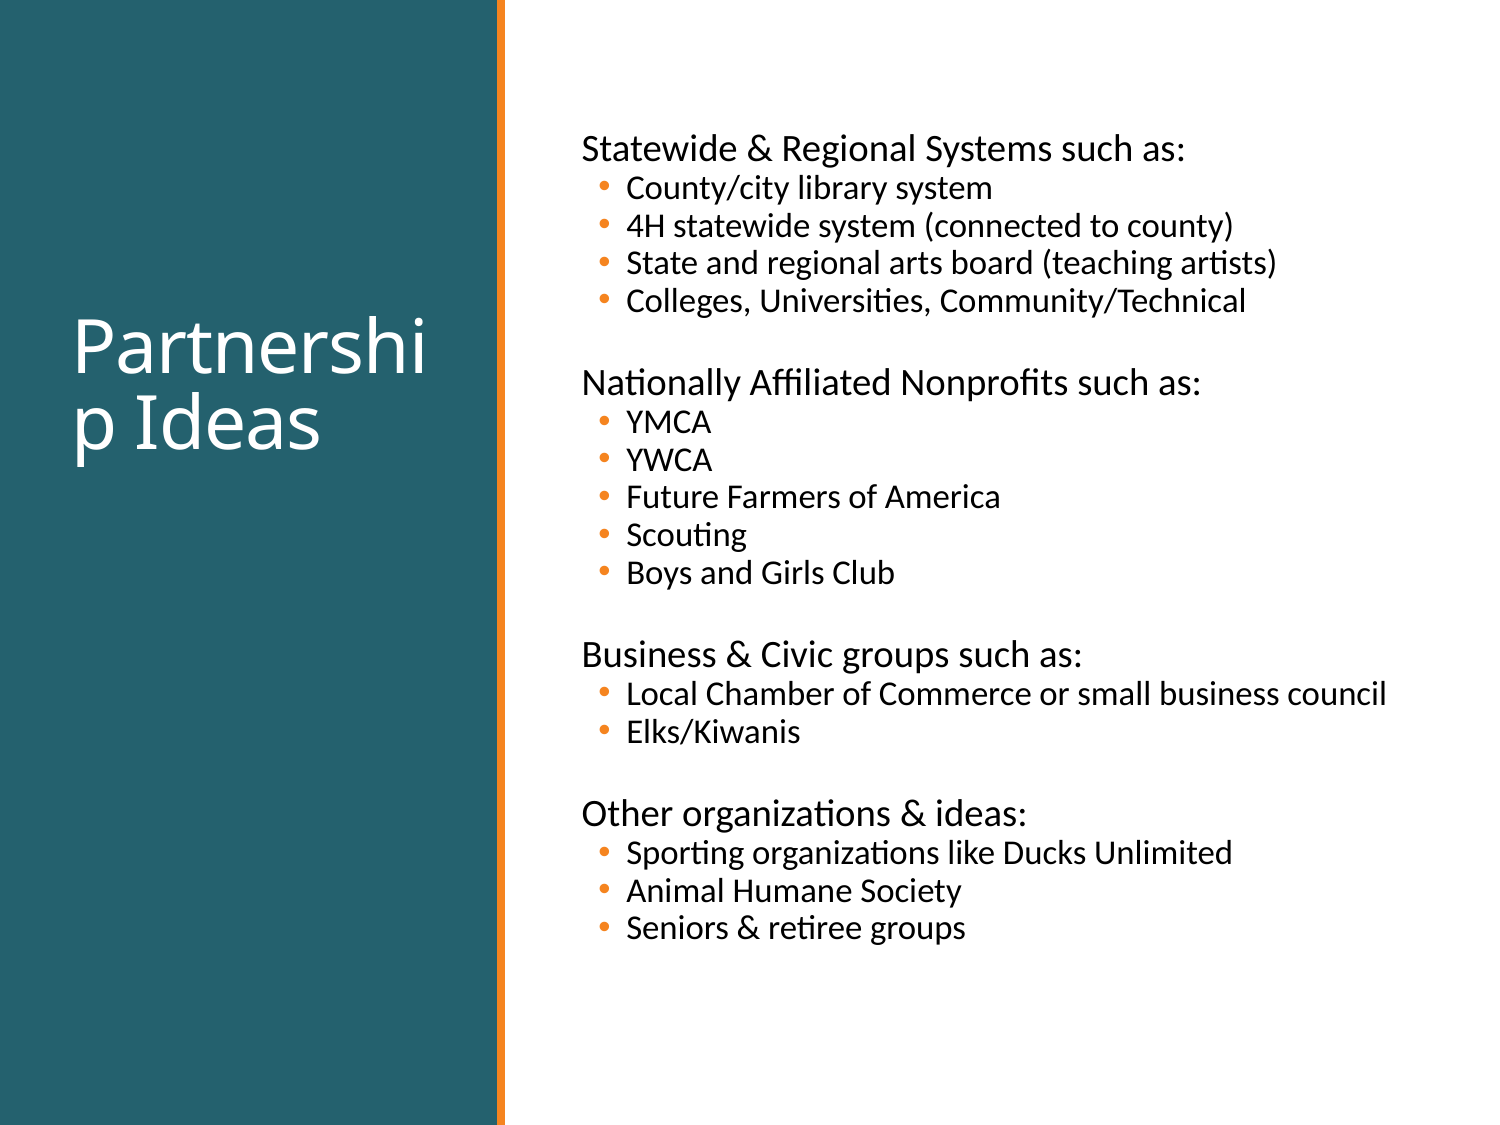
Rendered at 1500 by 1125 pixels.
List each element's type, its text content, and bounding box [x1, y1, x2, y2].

title Partnership Ideas [56, 97, 451, 473]
list Statewide & Regional Systems such as: County/city library system 4H statewide system (connected to county) State and regional arts board (teaching artists) Colleges, Universities, Community/Technical Nationally Affiliated Nonprofits such as: YMCA YWCA Future Farmers of America Scouting Boys and Girls Club Business & Civic groups such as: Local Chamber of Commerce or small business council Elks/Kiwanis Other organizations & ideas: Sporting organizations like Ducks Unlimited Animal Humane Society Seniors & retiree groups [567, 120, 1390, 983]
